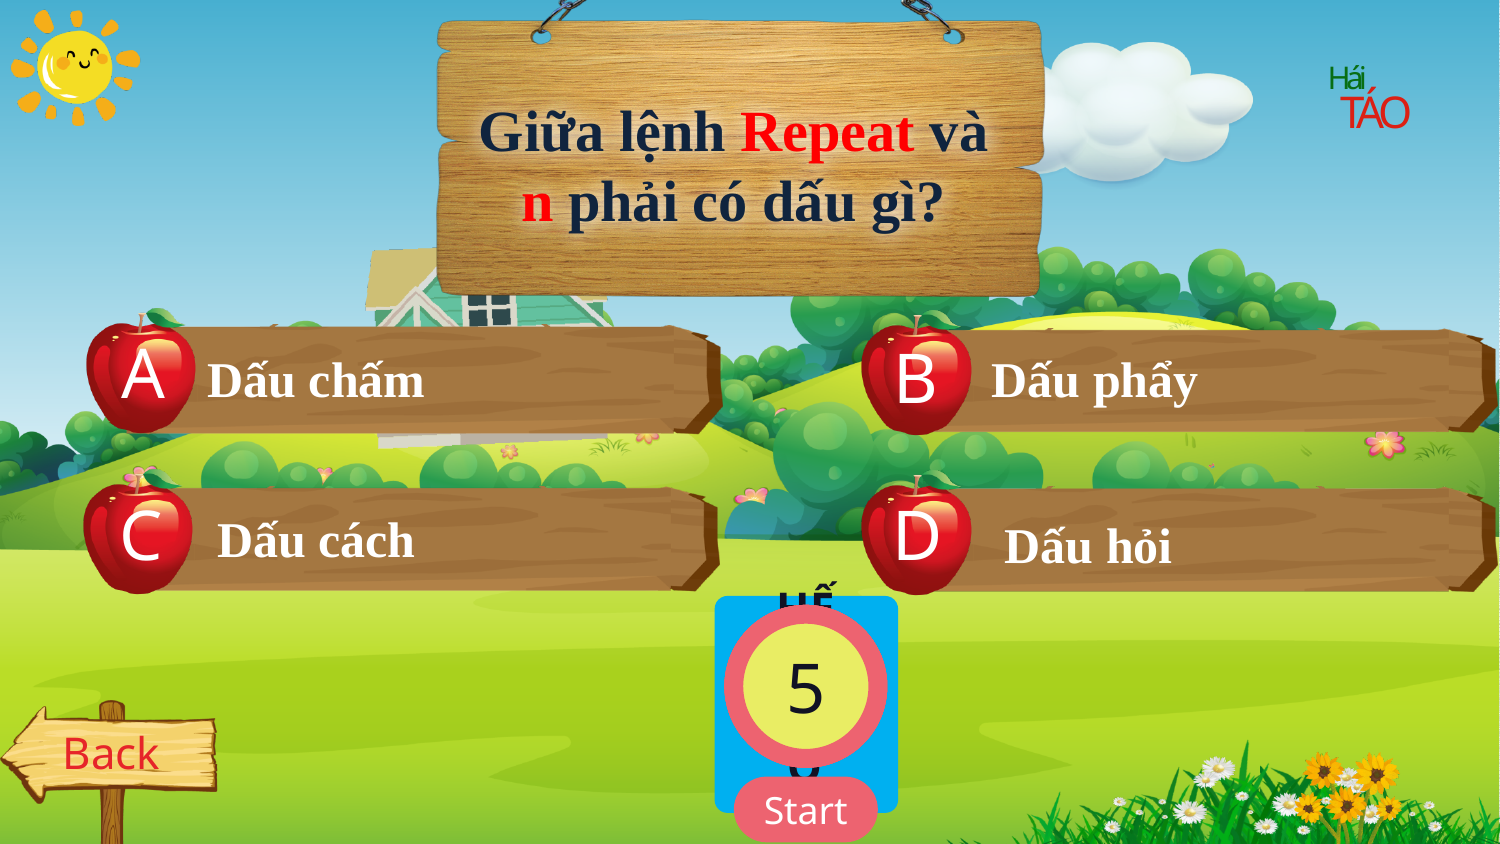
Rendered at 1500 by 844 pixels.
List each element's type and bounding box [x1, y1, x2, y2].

text_box [81, 467, 722, 600]
text_box [1322, 50, 1500, 147]
text_box [859, 308, 1500, 441]
text_box [859, 467, 1500, 601]
text_box [911, 608, 1500, 844]
text_box [83, 306, 725, 443]
picture [0, 0, 1500, 844]
